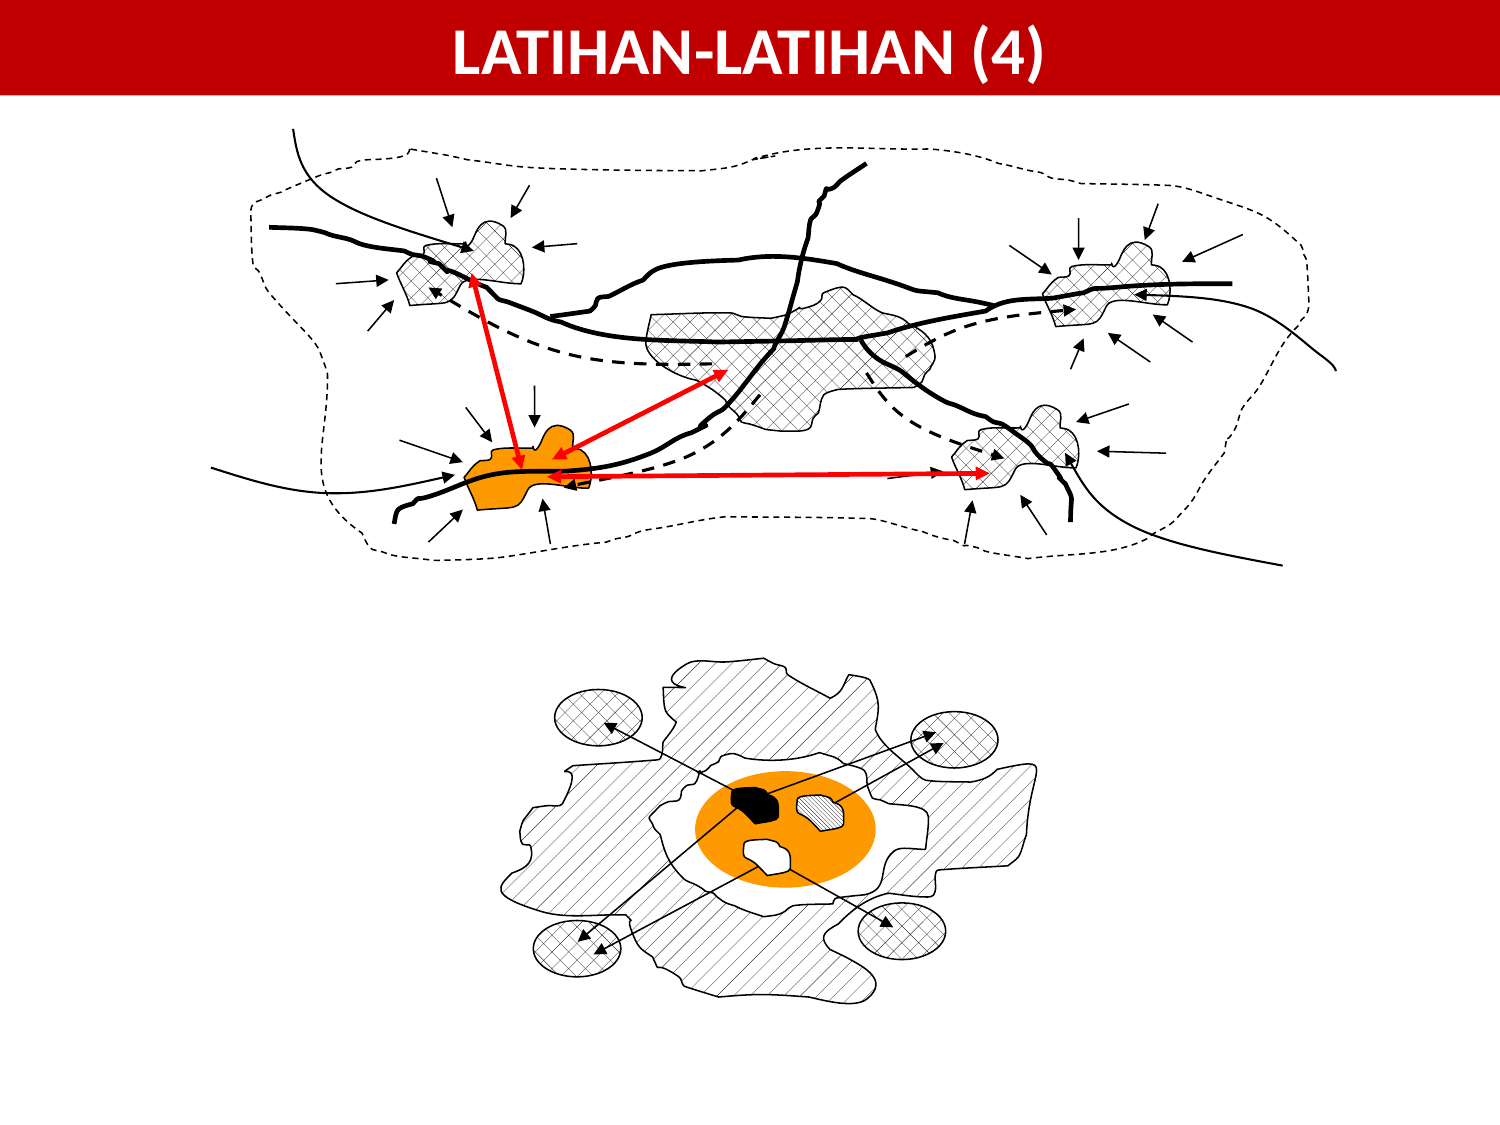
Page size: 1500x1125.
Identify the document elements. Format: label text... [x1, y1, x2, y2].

title LATIHAN-LATIHAN (4) [0, 0, 1500, 96]
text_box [210, 128, 1337, 1010]
